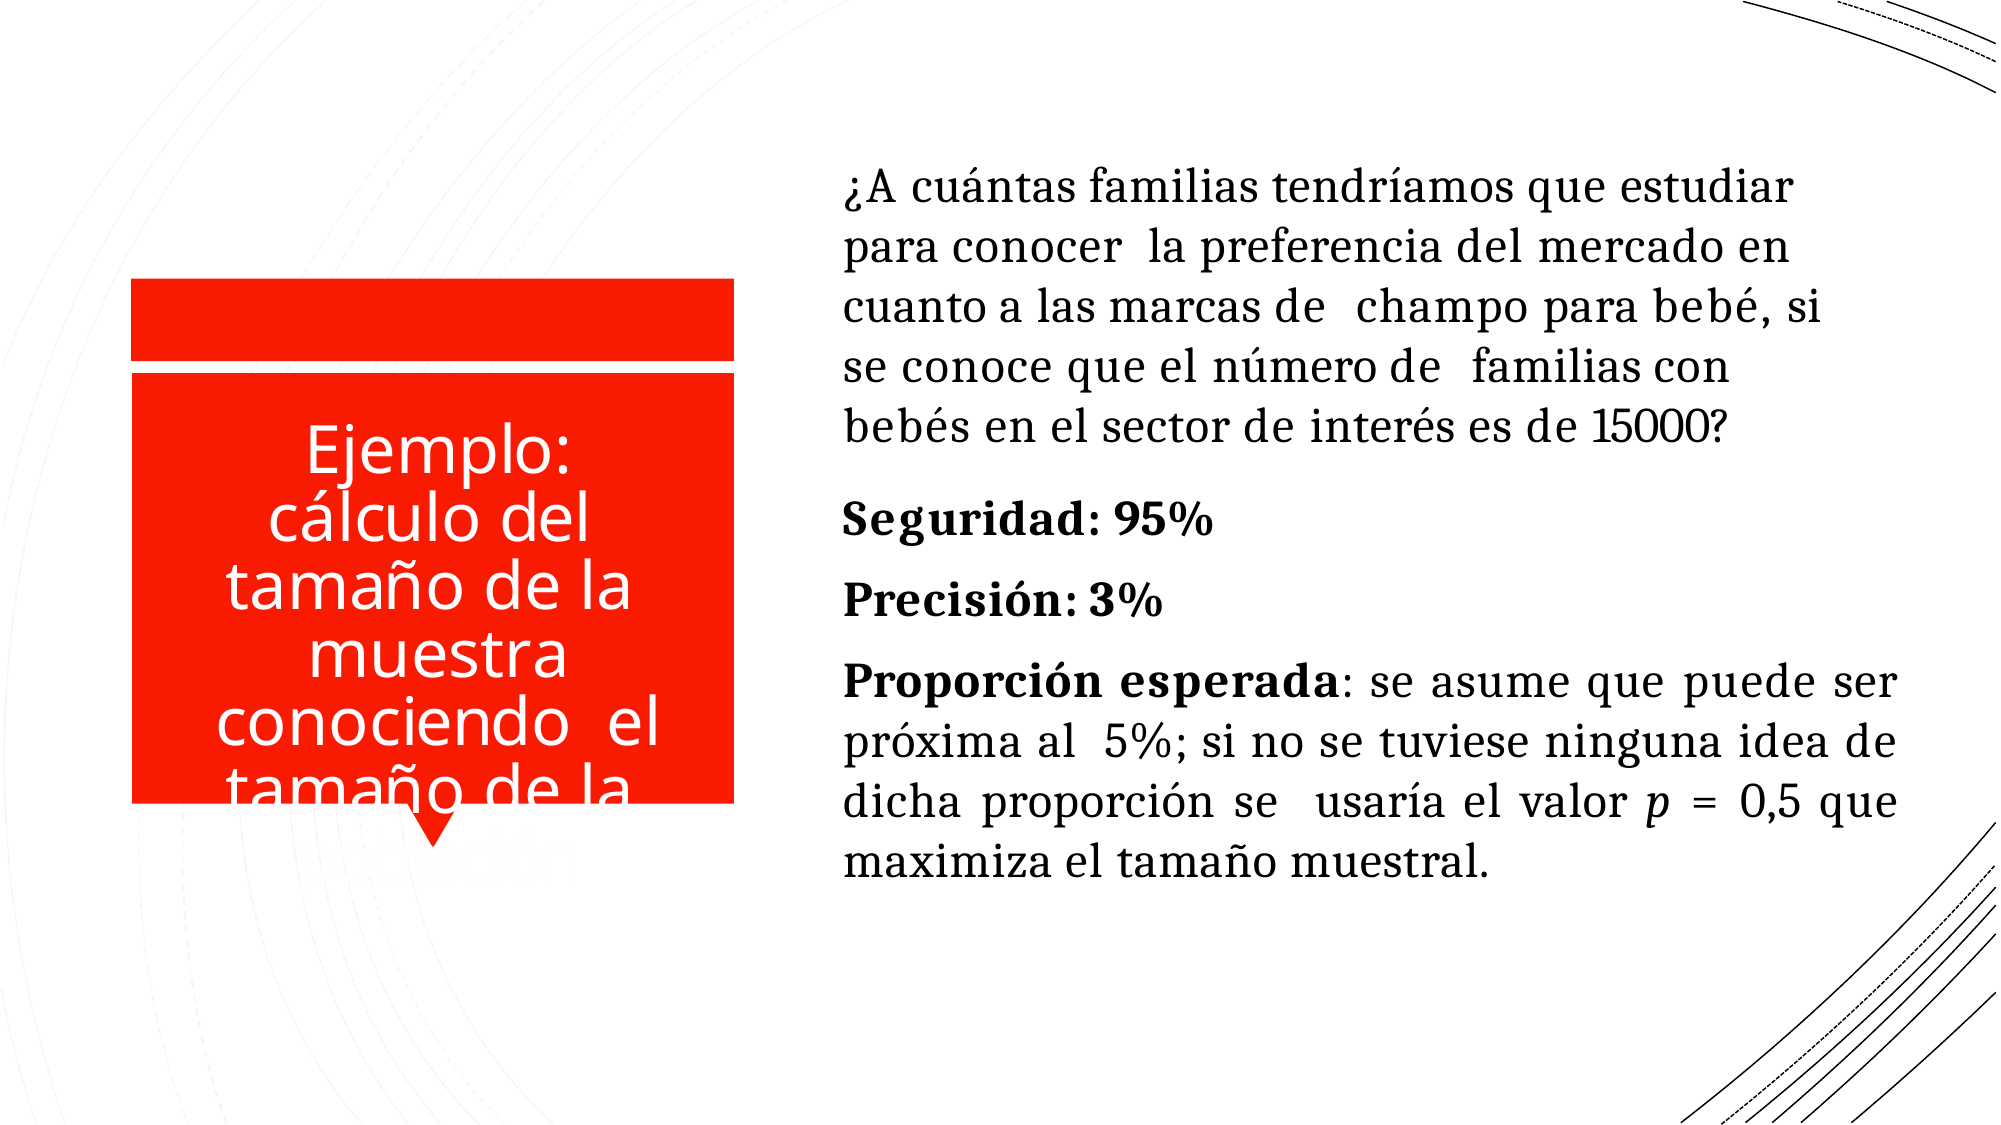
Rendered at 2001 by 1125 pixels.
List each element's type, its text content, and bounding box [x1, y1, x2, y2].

text_box Seguridad: 95% Precisión: 3% Proporción esperada: se asume que puede ser próxima al 5%; si no se tuviese ninguna idea de dicha proporción se usaría el valor p = 0,5 que maximiza el tamaño muestral. [841, 462, 1900, 888]
text_box Ejemplo: cálculo del tamaño de la muestra conociendo el tamaño de la población [188, 405, 688, 895]
title ¿A cuántas familias tendríamos que estudiar para conocer la preferencia del mercado en cuanto a las marcas de champo para bebé, si se conoce que el número de familias con bebés en el sector de interés es de 15000? [841, 149, 1840, 453]
picture [0, 0, 849, 1125]
